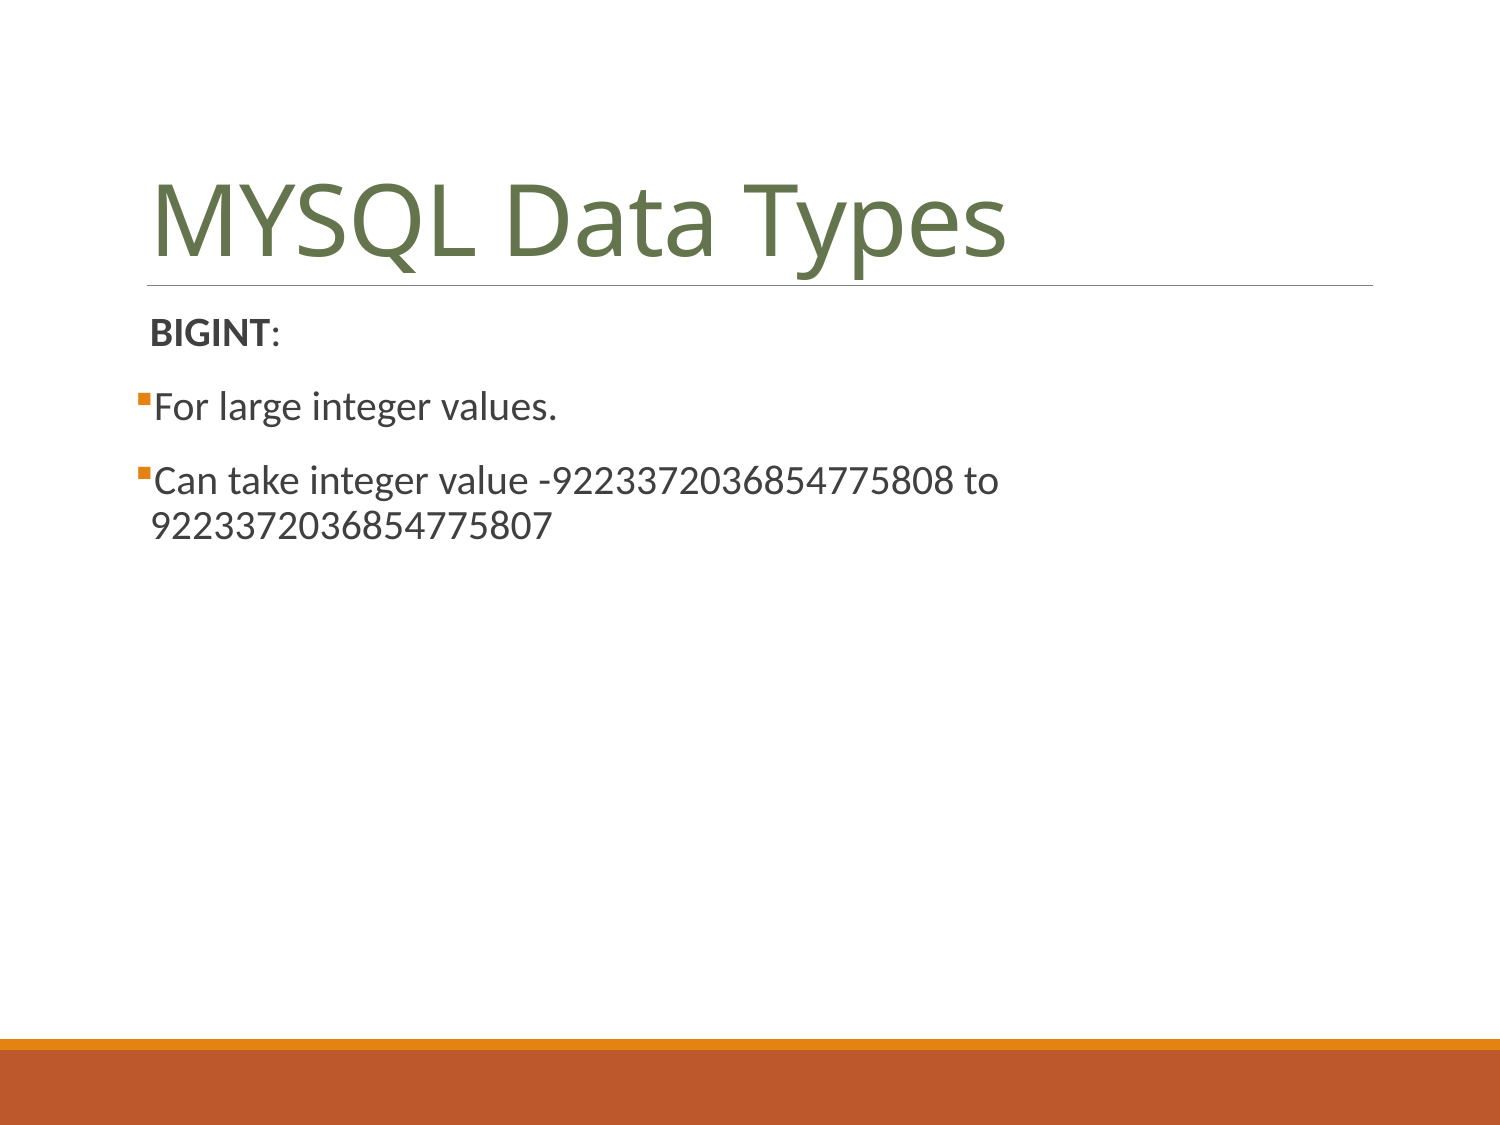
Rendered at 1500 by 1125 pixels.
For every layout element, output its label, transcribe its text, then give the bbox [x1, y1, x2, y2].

title MYSQL Data Types [134, 47, 1373, 285]
list BIGINT: For large integer values. Can take integer value -9223372036854775808 to 9223372036854775807 [134, 302, 1373, 963]
